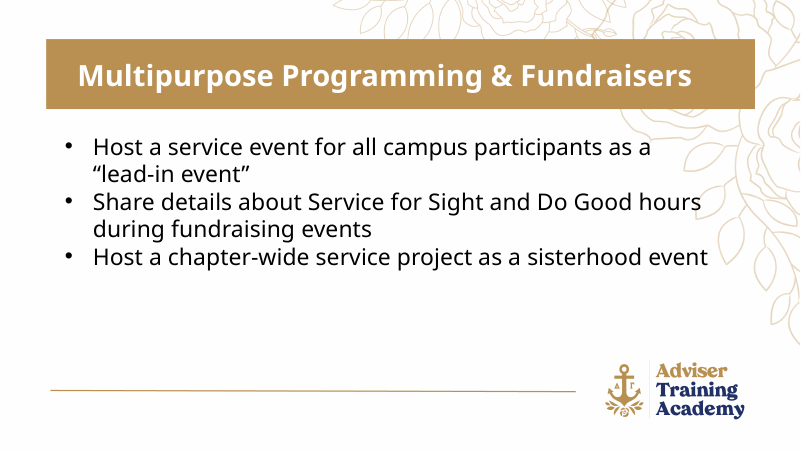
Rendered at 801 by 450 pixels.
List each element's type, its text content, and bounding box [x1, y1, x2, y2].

picture [0, 0, 801, 450]
list Host a service event for all campus participants as a “lead-in event” Share details about Service for Sight and Do Good hours during fundraising events Host a chapter-wide service project as a sisterhood event [50, 125, 725, 350]
list Multipurpose Programming & Fundraisers [62, 50, 738, 100]
